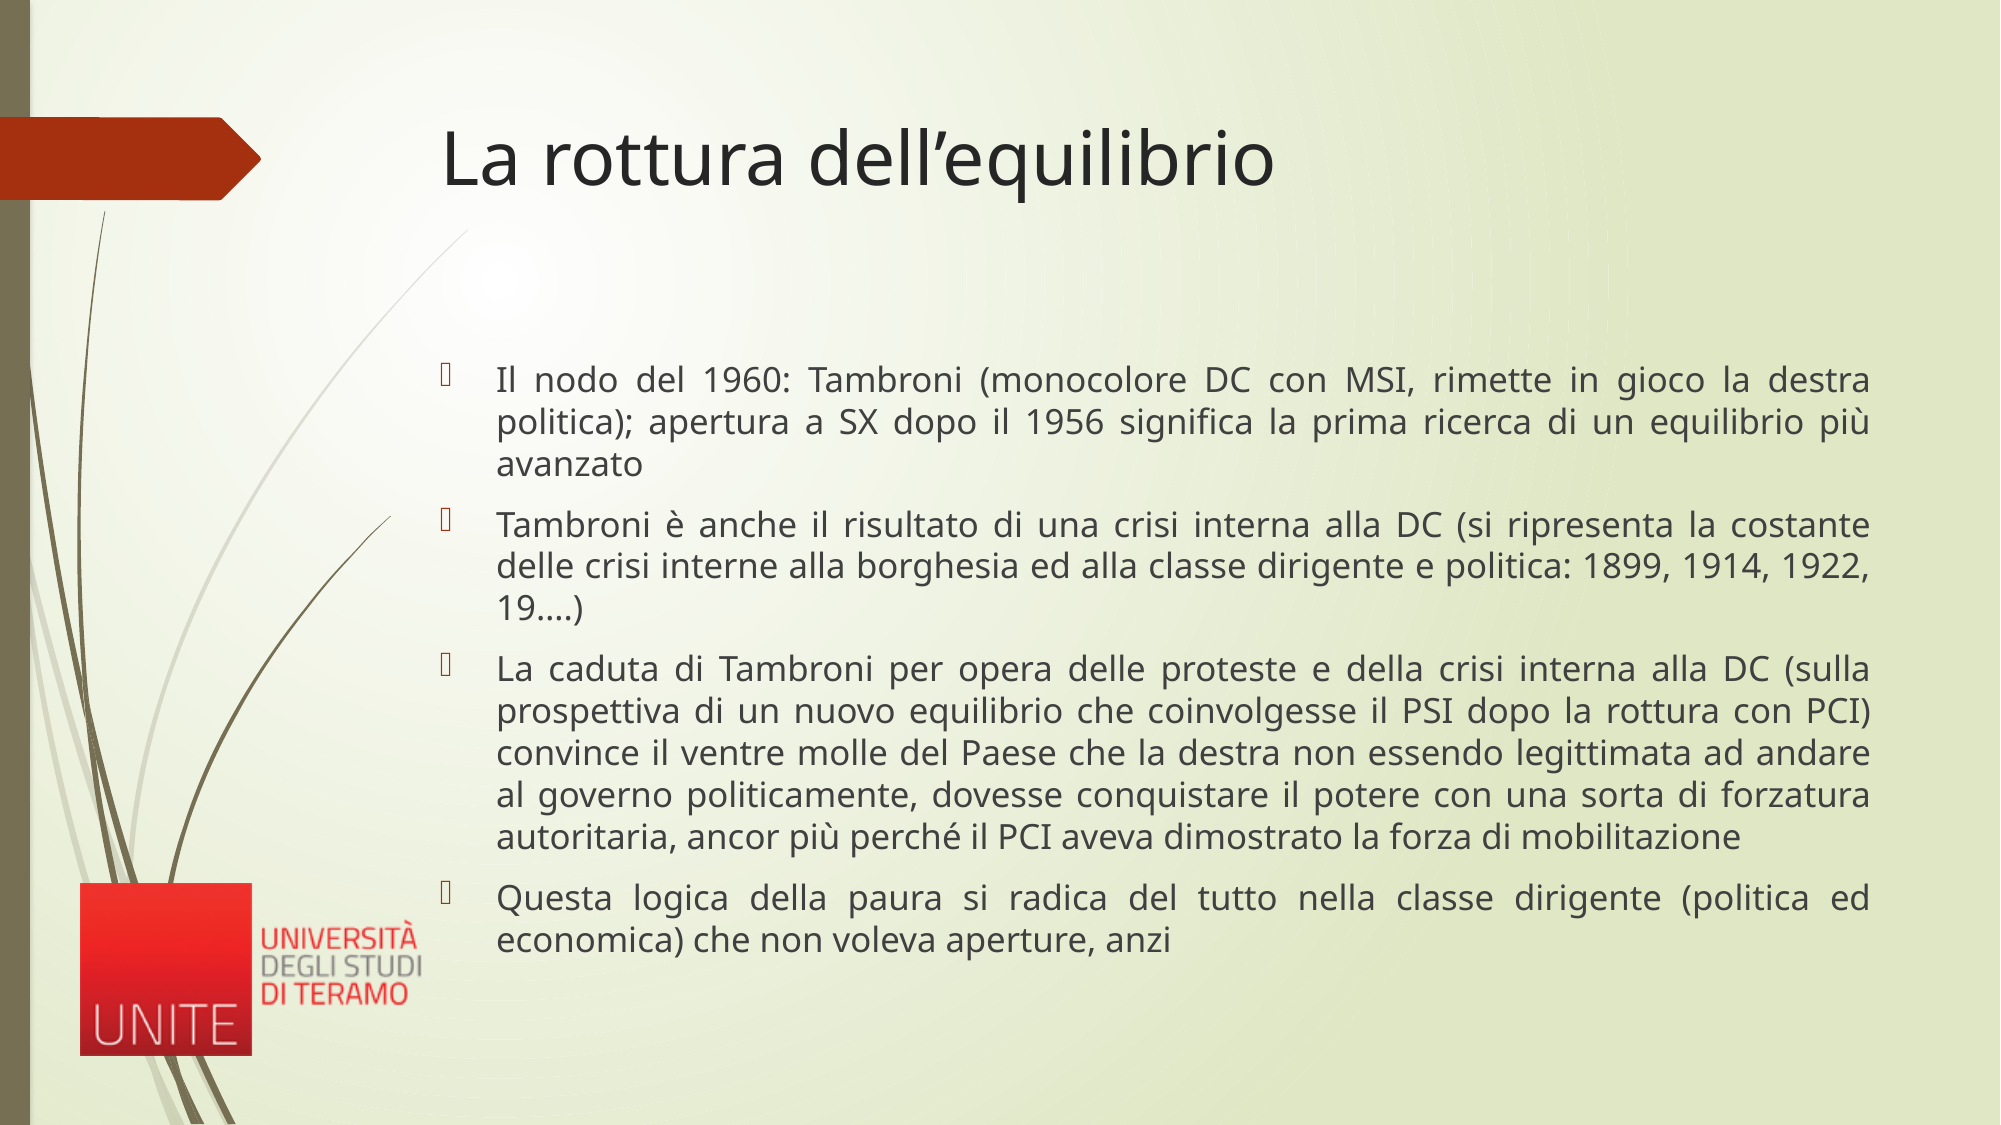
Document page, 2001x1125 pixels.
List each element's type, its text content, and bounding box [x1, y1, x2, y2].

title La rottura dell’equilibrio [425, 102, 1888, 313]
list Il nodo del 1960: Tambroni (monocolore DC con MSI, rimette in gioco la destra politica); apertura a SX dopo il 1956 significa la prima ricerca di un equilibrio più avanzato Tambroni è anche il risultato di una crisi interna alla DC (si ripresenta la costante delle crisi interne alla borghesia ed alla classe dirigente e politica: 1899, 1914, 1922, 19….) La caduta di Tambroni per opera delle proteste e della crisi interna alla DC (sulla prospettiva di un nuovo equilibrio che coinvolgesse il PSI dopo la rottura con PCI) convince il ventre molle del Paese che la destra non essendo legittimata ad andare al governo politicamente, dovesse conquistare il potere con una sorta di forzatura autoritaria, ancor più perché il PCI aveva dimostrato la forza di mobilitazione Questa logica della paura si radica del tutto nella classe dirigente (politica ed economica) che non voleva aperture, anzi [424, 350, 1888, 970]
picture [80, 883, 425, 1056]
